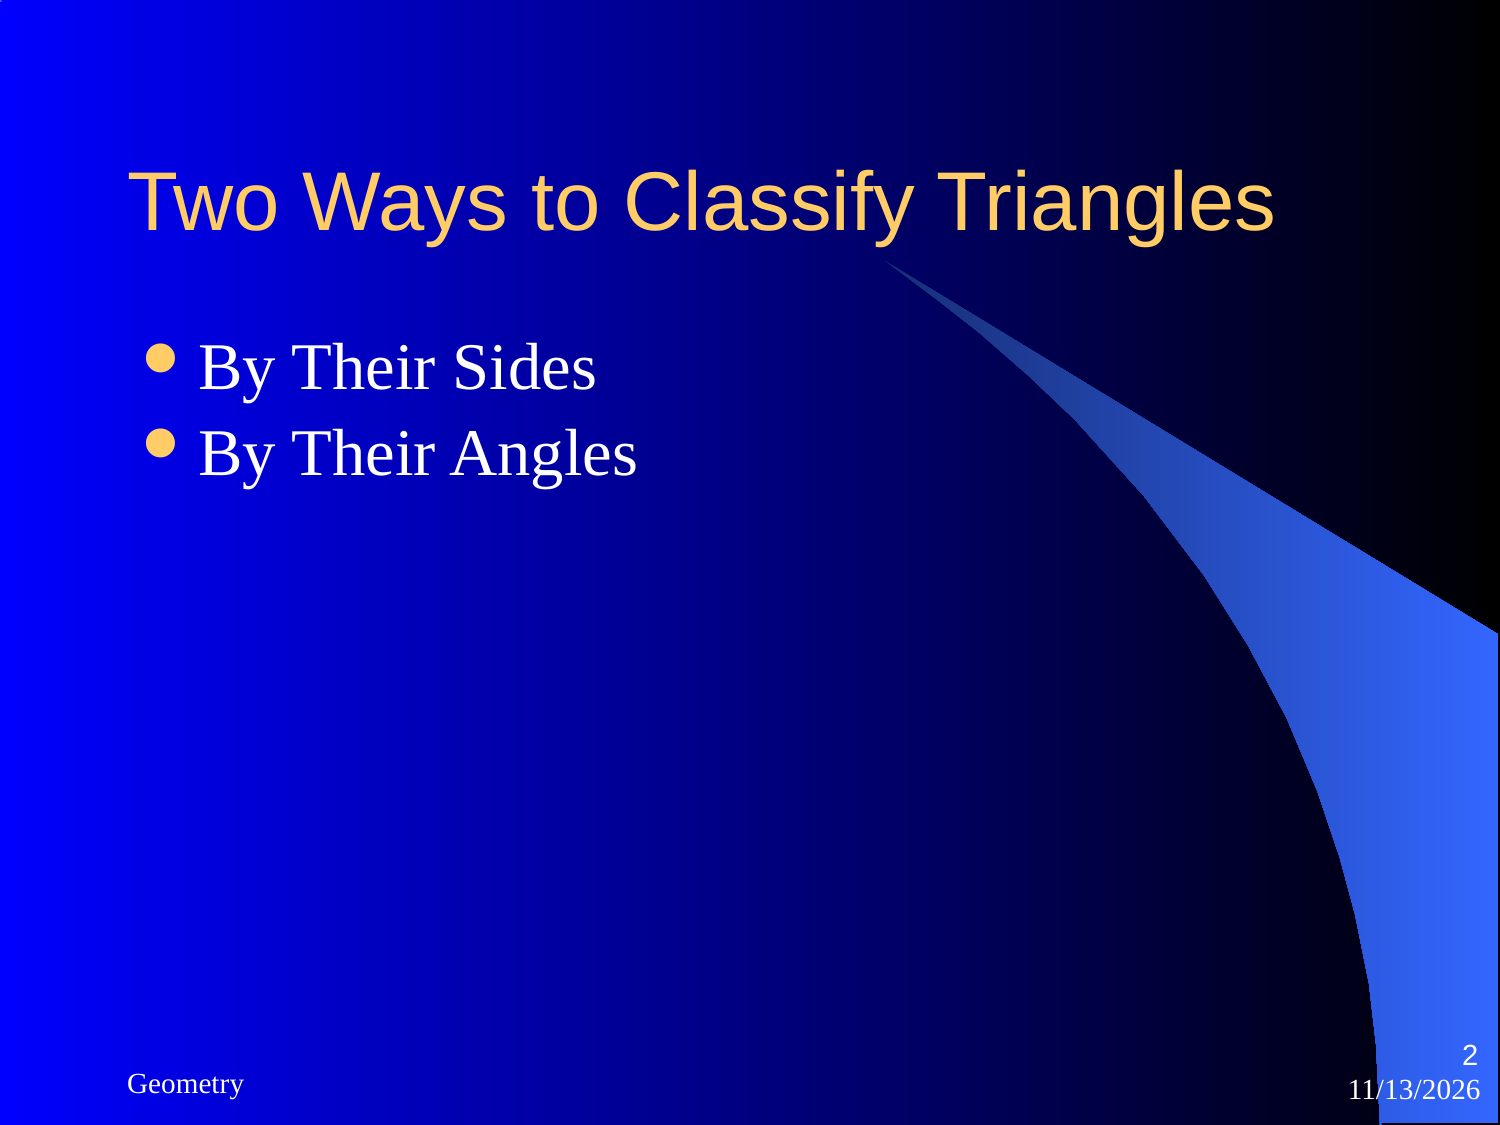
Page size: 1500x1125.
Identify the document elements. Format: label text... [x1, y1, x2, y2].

title Two Ways to Classify Triangles [111, 99, 1438, 288]
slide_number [1183, 1056, 1497, 1120]
list By Their Sides By Their Angles [111, 324, 1387, 1000]
slide_number 2 [1180, 1008, 1494, 1072]
footer Geometry [111, 1044, 812, 1120]
